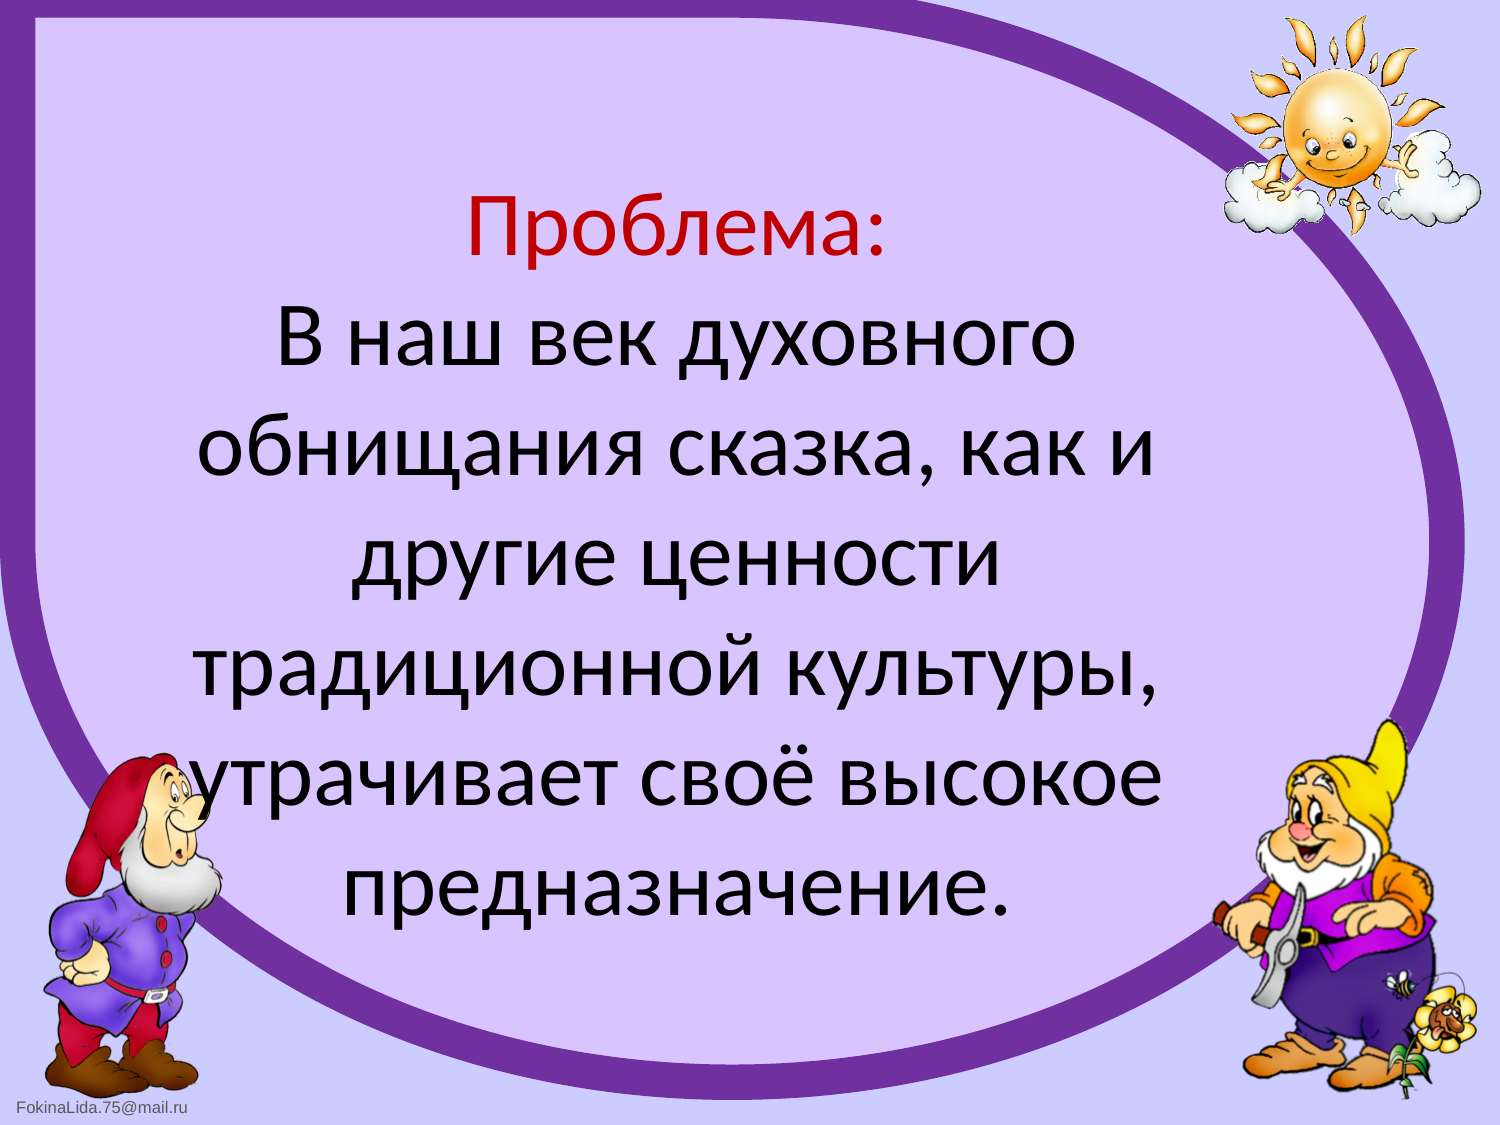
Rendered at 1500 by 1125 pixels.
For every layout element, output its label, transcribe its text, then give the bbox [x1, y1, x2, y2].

title Проблема: В наш век духовного обнищания сказка, как и другие ценности традиционной культуры, утрачивает своё высокое предназначение. [40, 18, 1314, 750]
picture [41, 751, 224, 1101]
picture [1210, 717, 1478, 1101]
picture [1214, 0, 1500, 244]
